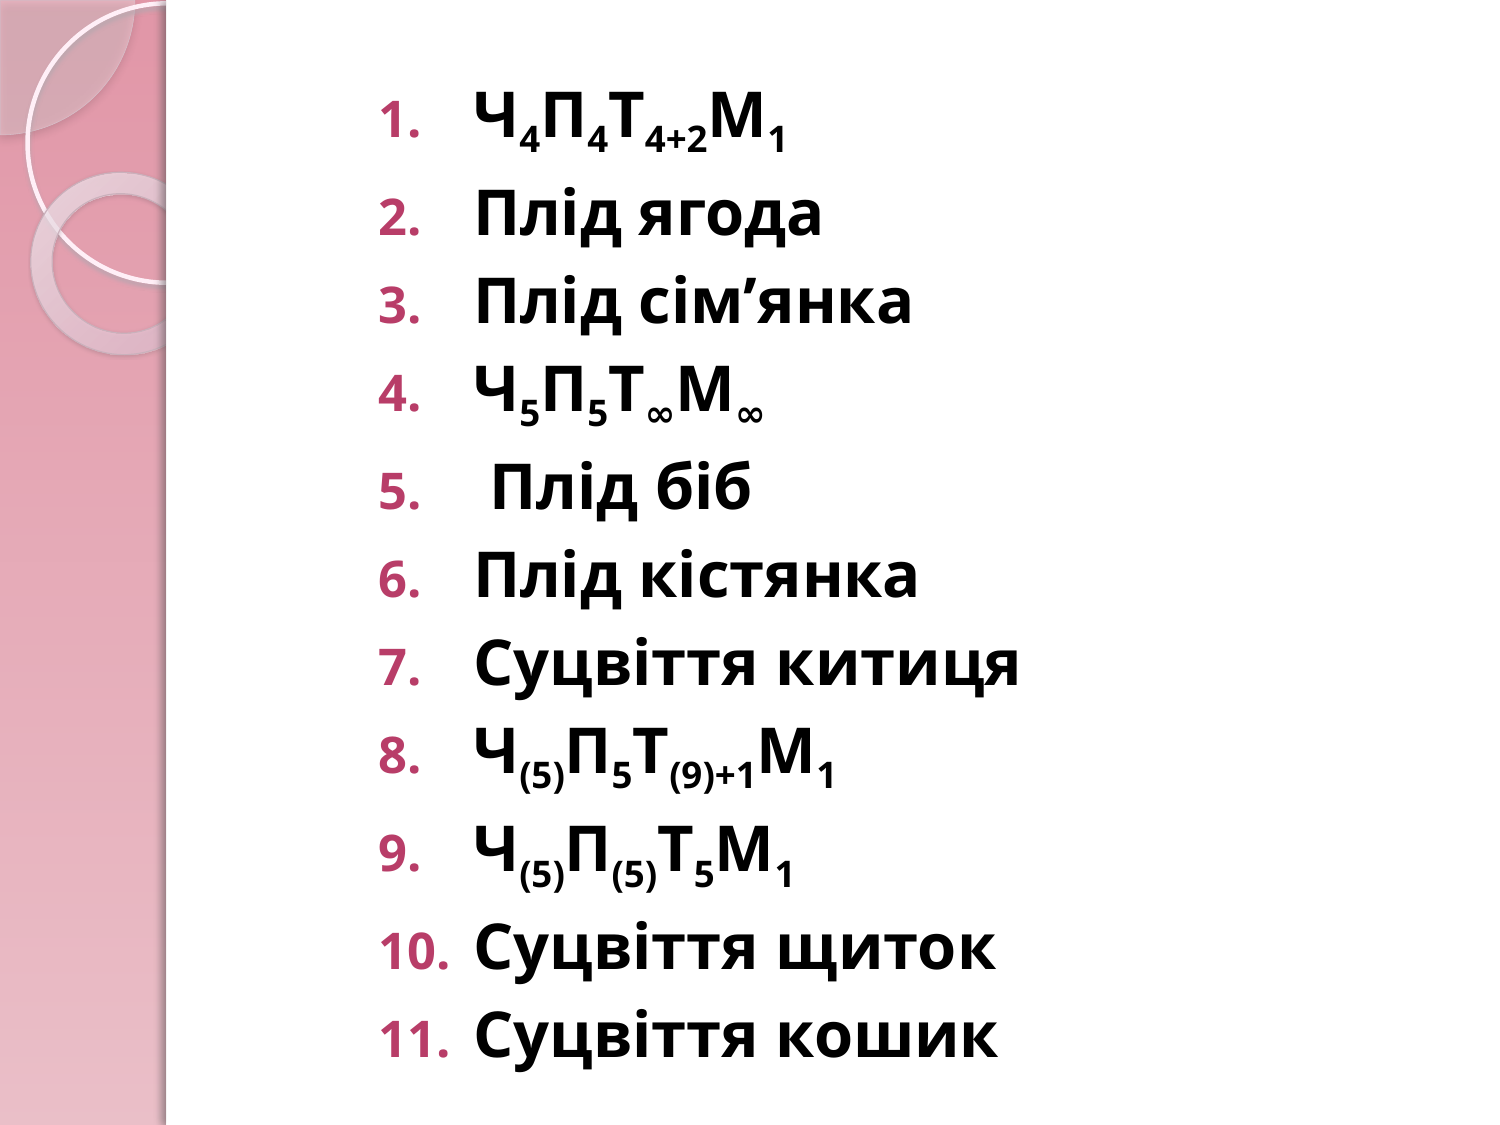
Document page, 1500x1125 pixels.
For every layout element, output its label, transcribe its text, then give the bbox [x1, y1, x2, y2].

list Ч4П4Т4+2М1 Плід ягода Плід сім’янка Ч5П5Т∞М∞ Плід біб Плід кістянка Суцвіття китиця Ч(5)П5Т(9)+1М1 Ч(5)П(5)Т5М1 Суцвіття щиток Суцвіття кошик [363, 66, 1337, 1079]
